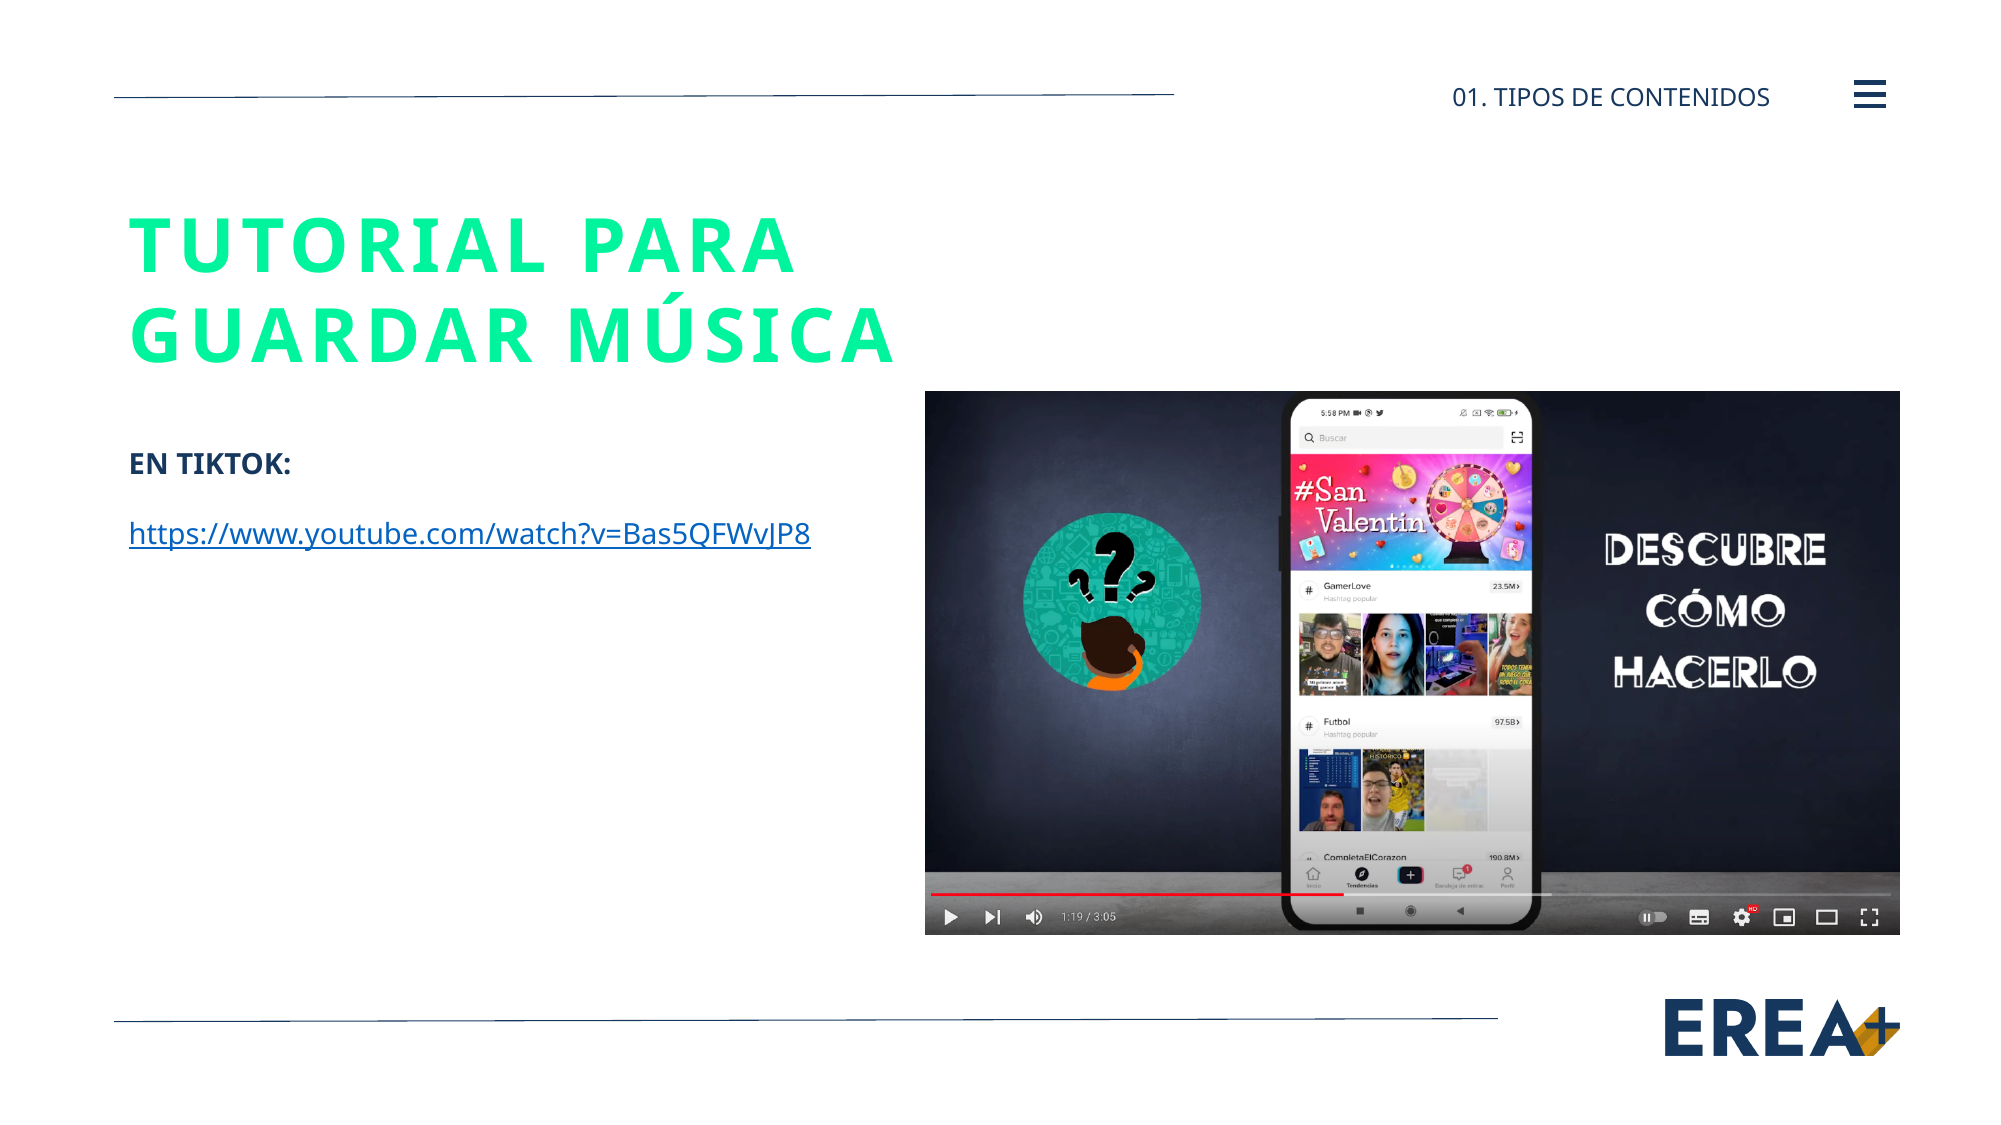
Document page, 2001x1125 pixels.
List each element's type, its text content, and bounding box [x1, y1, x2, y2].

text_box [1853, 82, 1886, 107]
text_box EN TIKTOK: https://www.youtube.com/watch?v=Bas5QFWvJP8 [113, 438, 880, 598]
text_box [114, 1018, 1498, 1022]
picture [925, 391, 1900, 935]
picture [1665, 999, 1901, 1056]
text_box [113, 94, 1175, 98]
text_box TUTORIAL PARA GUARDAR MÚSICA [114, 190, 1028, 386]
text_box 01. TIPOS DE CONTENIDOS [999, 73, 1786, 119]
